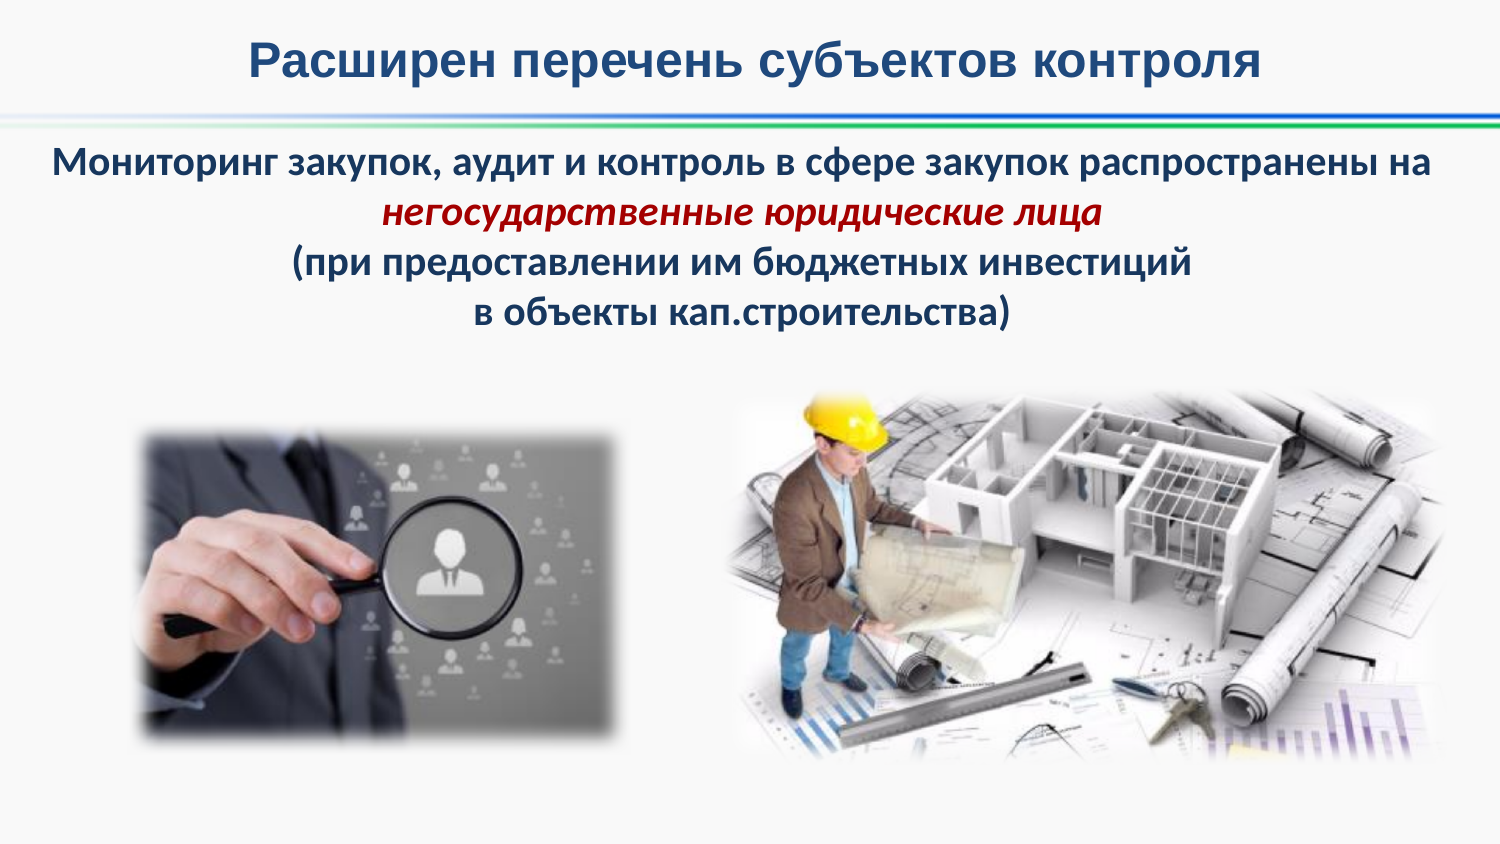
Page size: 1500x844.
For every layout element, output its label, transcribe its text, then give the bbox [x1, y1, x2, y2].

picture [0, 0, 1500, 126]
text_box Мониторинг закупок, аудит и контроль в сфере закупок распространены на негосударственные юридические лица (при предоставлении им бюджетных инвестиций в объекты кап.строительства) [0, 126, 1500, 342]
picture [0, 342, 1500, 844]
text_box Расширен перечень субъектов контроля [171, 20, 1341, 95]
